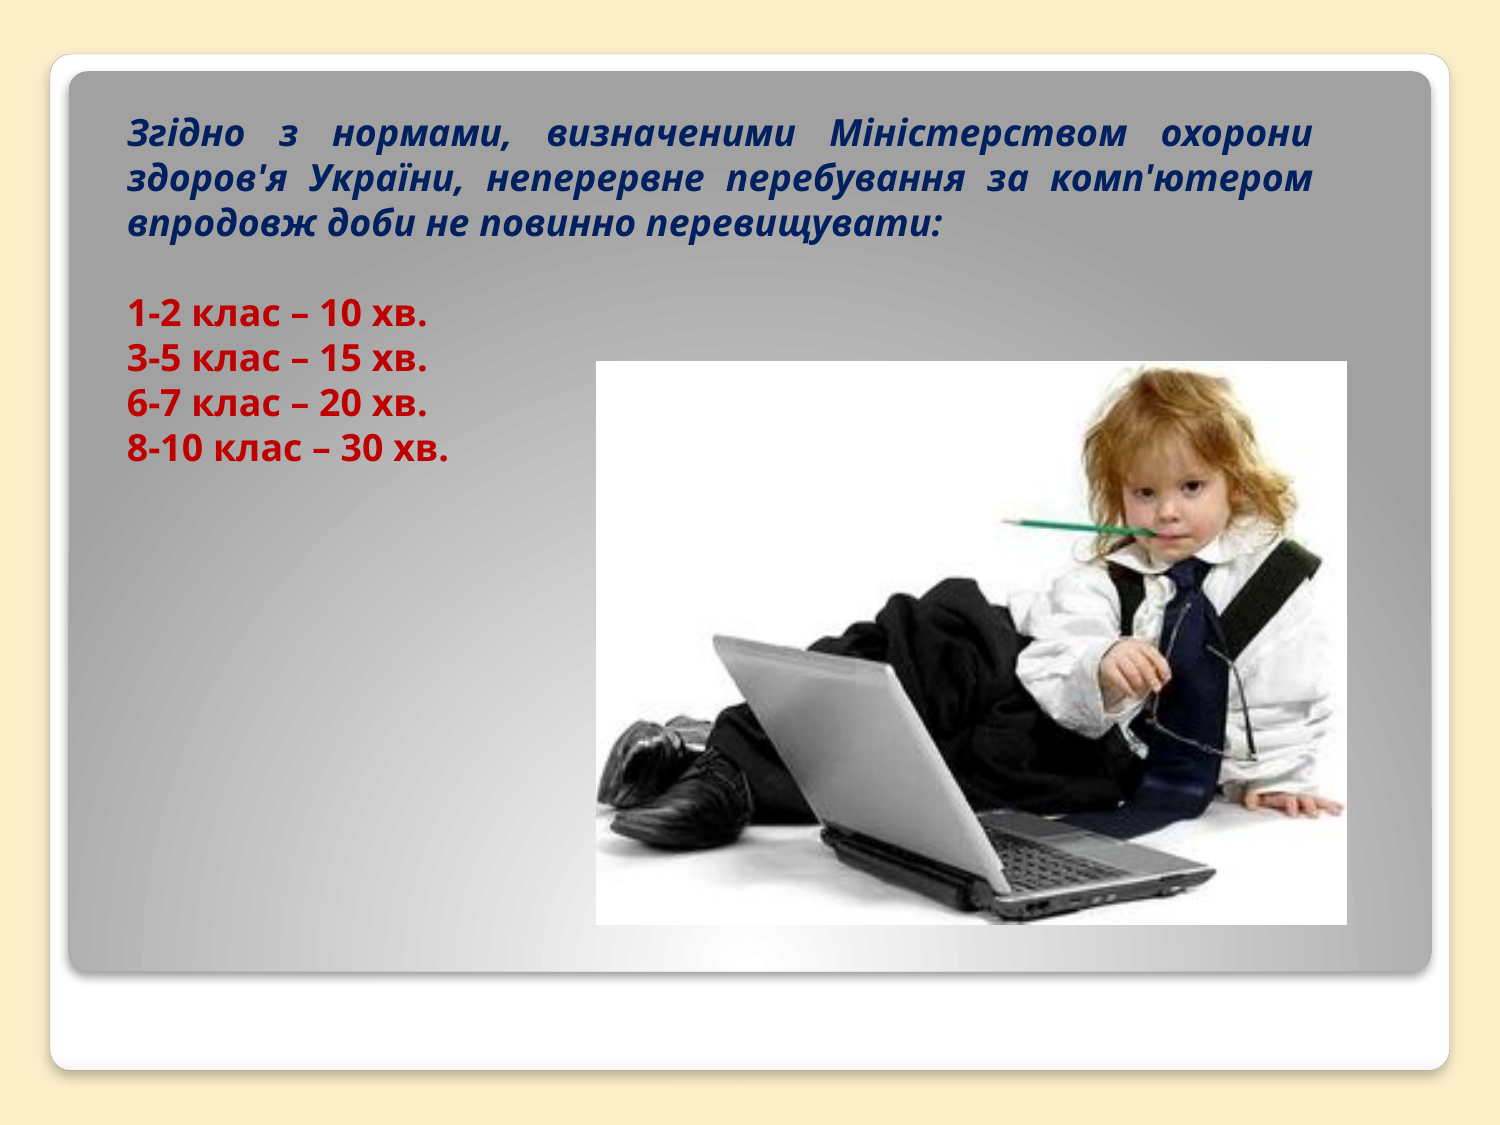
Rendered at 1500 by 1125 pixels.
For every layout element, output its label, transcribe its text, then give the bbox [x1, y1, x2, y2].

picture [596, 361, 1347, 925]
text_box Згідно з нормами, визначеними Міністерством охорони здоров'я України, неперервне перебування за комп'ютером впродовж доби не повинно перевищувати: 1-2 клас – 10 хв. 3-5 клас – 15 хв. 6-7 клас – 20 хв. 8-10 клас – 30 хв. [112, 101, 1329, 612]
